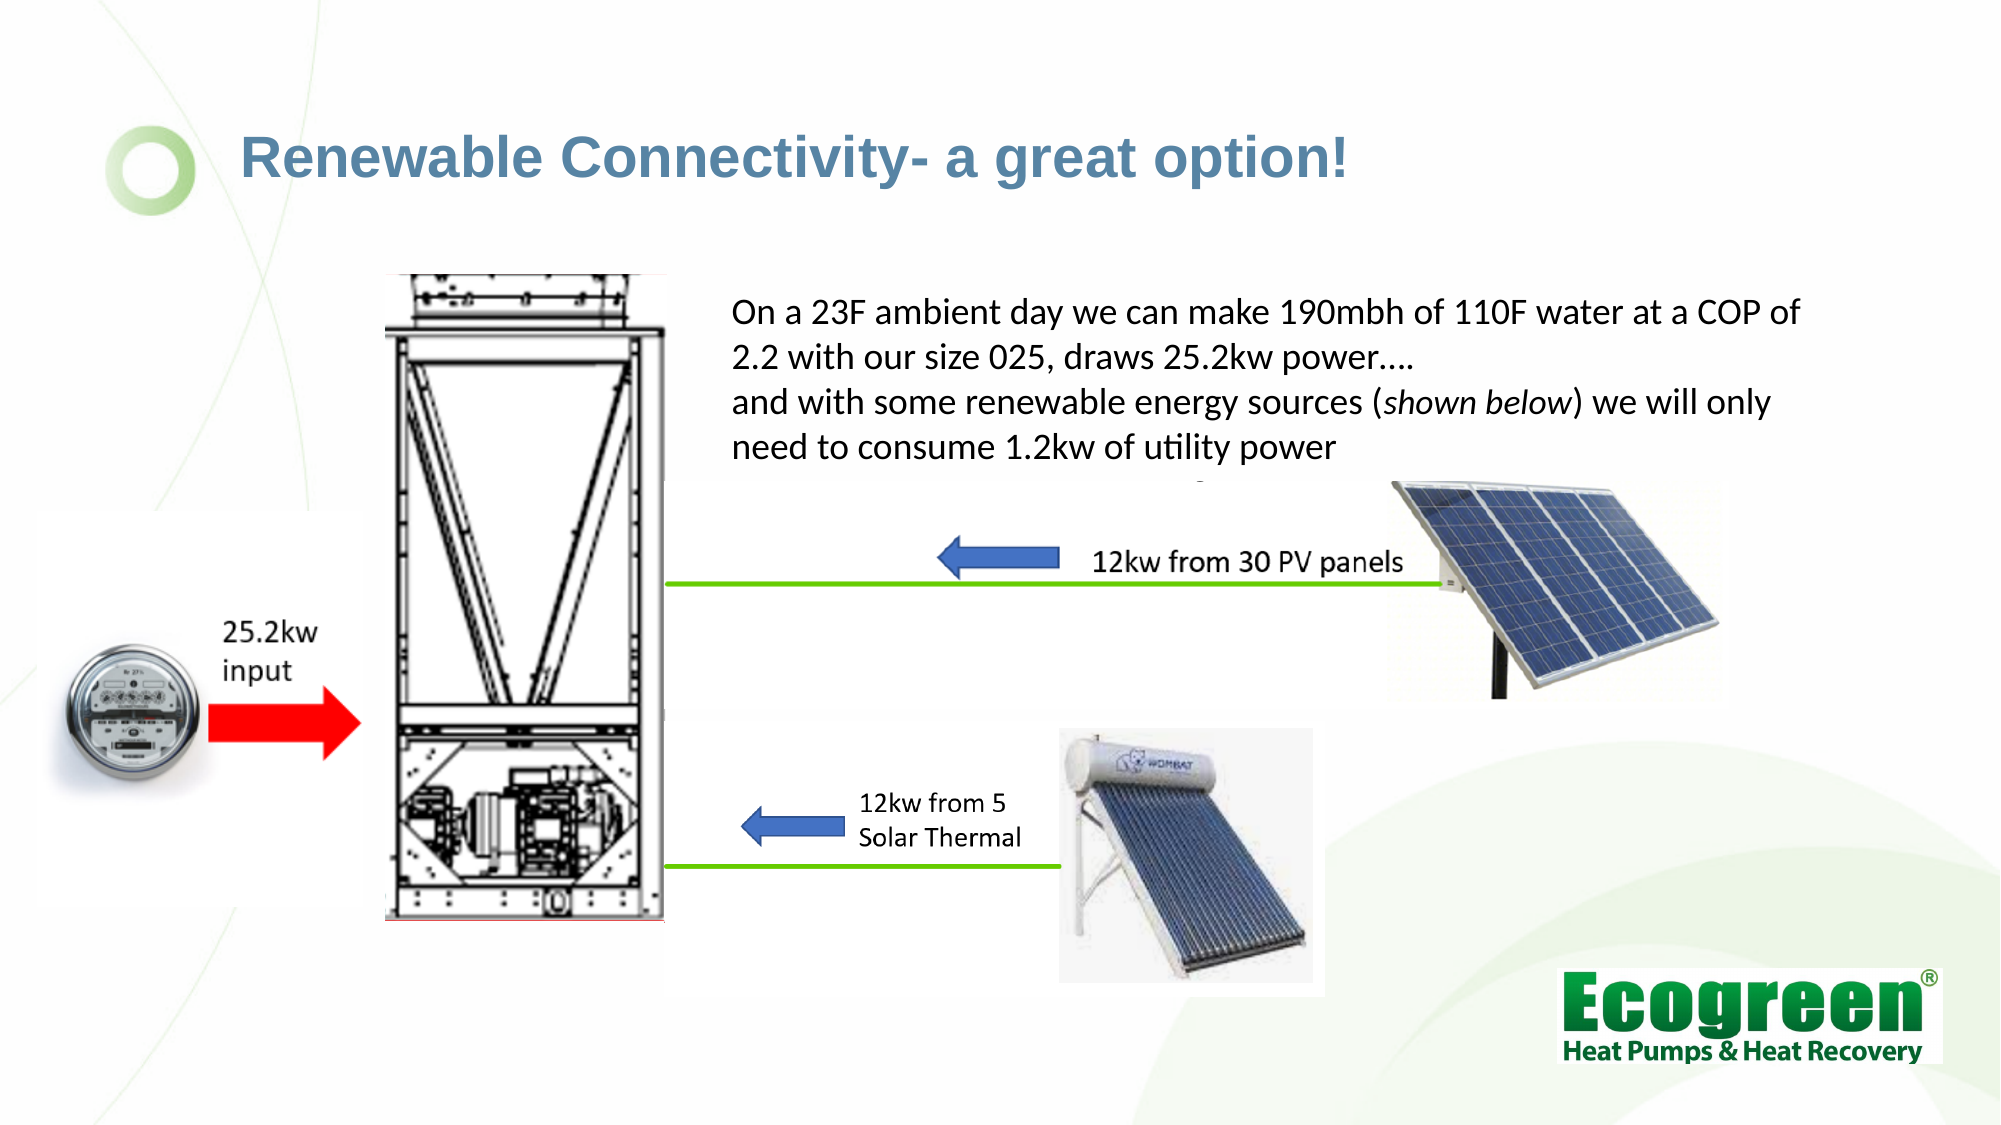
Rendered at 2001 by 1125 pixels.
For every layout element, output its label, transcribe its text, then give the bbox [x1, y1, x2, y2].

text_box On a 23F ambient day we can make 190mbh of 110F water at a COP of 2.2 with our size 025, draws 25.2kw power…. and with some renewable energy sources (shown below) we will only need to consume 1.2kw of utility power [716, 279, 1822, 475]
picture [0, 0, 2000, 1125]
text_box Renewable Connectivity- a great option! [224, 111, 1802, 197]
